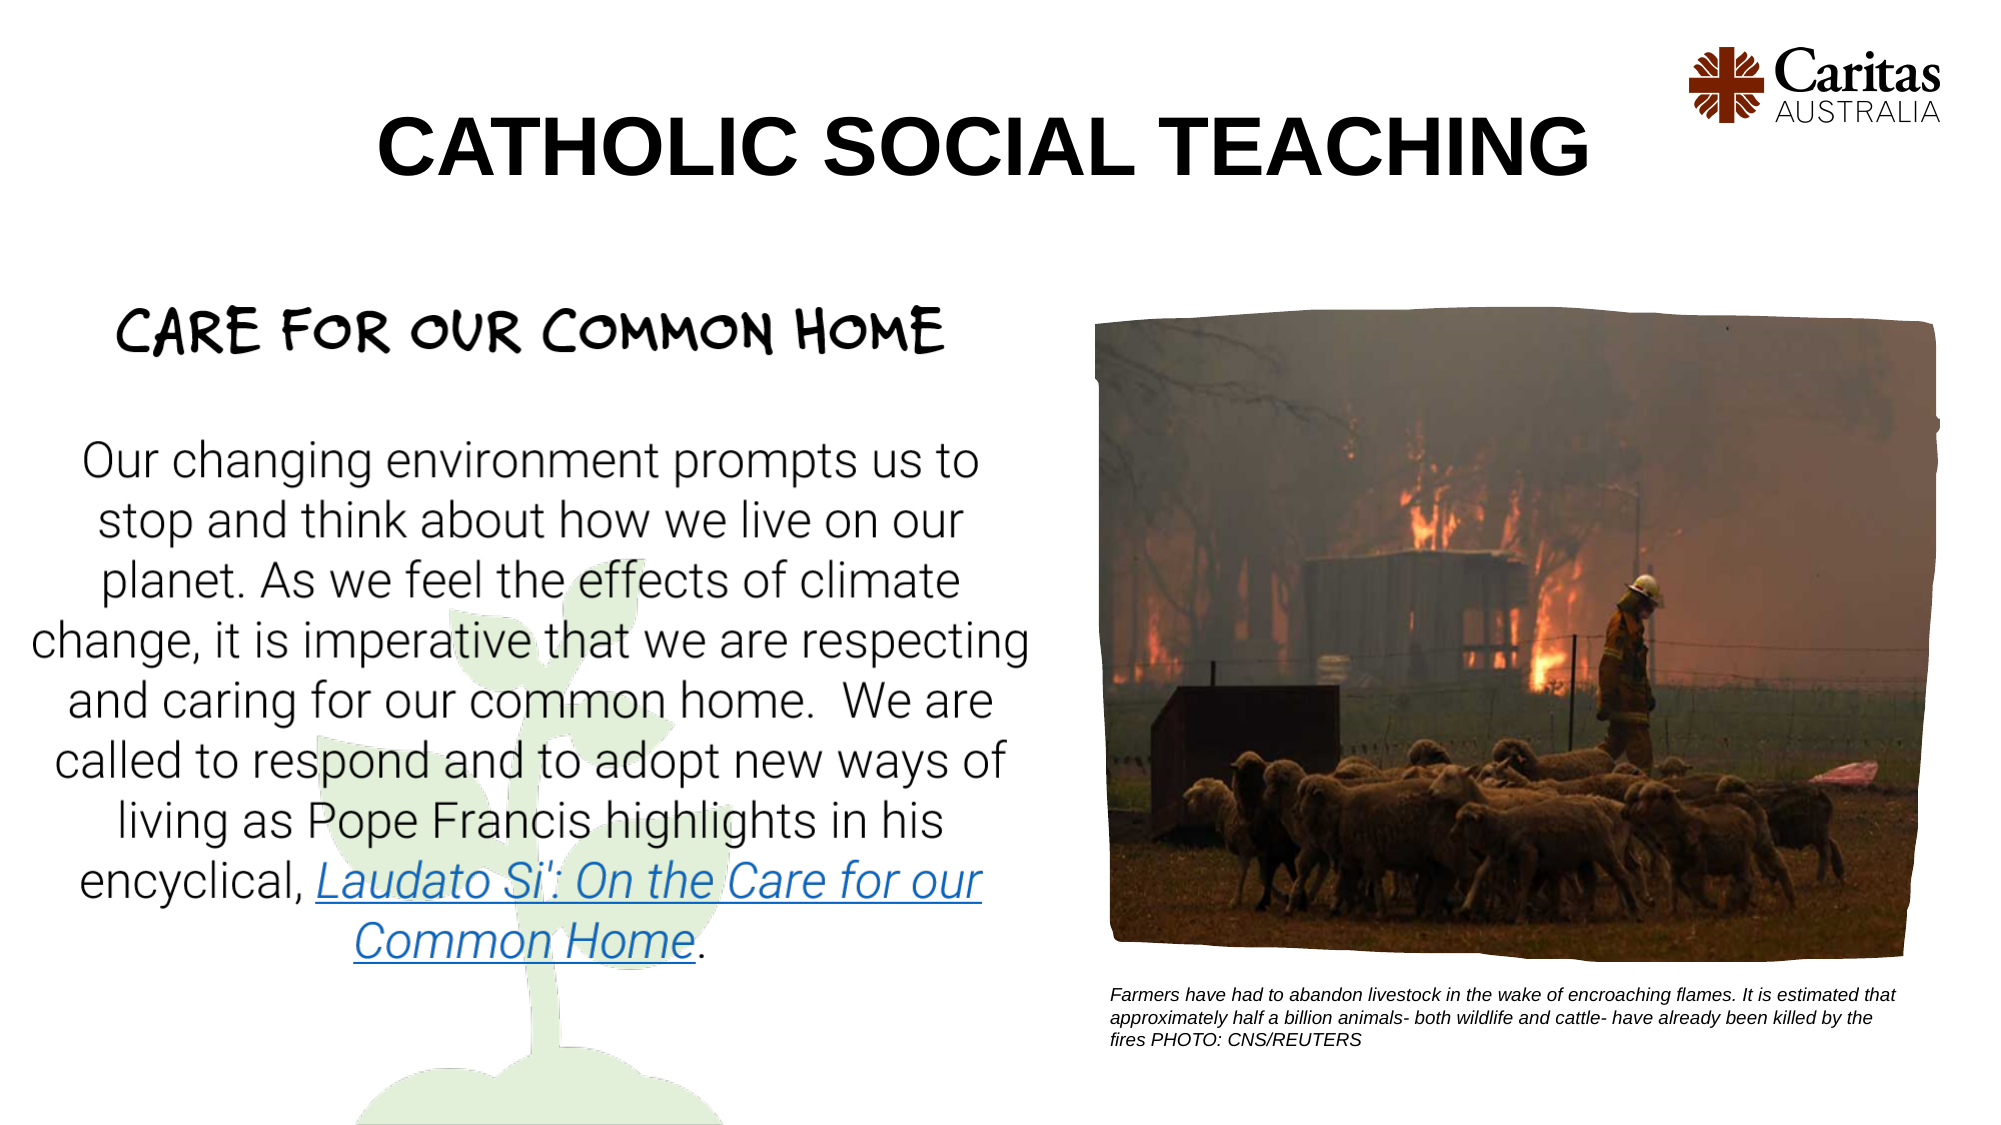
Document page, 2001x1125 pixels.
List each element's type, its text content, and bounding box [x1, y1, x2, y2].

text_box CATHOLIC SOCIAL TEACHING [185, 84, 1785, 200]
picture [0, 269, 1073, 1125]
text_box Farmers have had to abandon livestock in the wake of encroaching flames. It is estimated that approximately half a billion animals- both wildlife and cattle- have already been killed by the fires PHOTO: CNS/REUTERS [1095, 975, 1914, 1103]
picture [1689, 47, 1940, 123]
text_box [1095, 306, 1940, 962]
